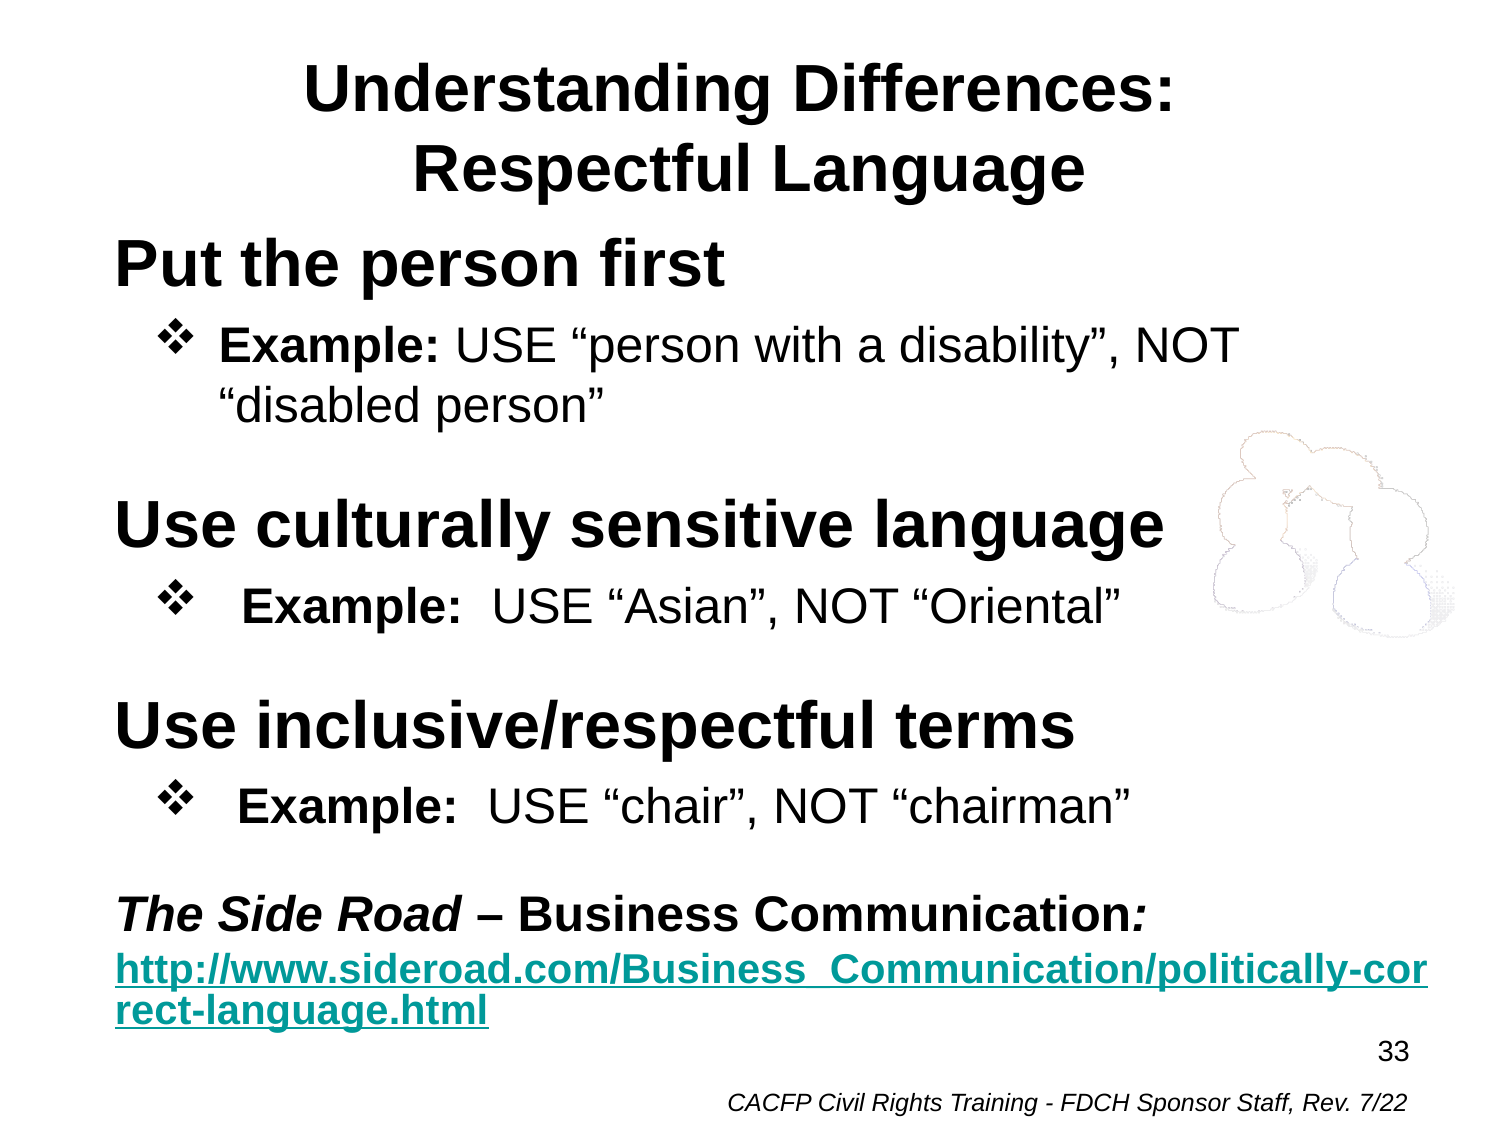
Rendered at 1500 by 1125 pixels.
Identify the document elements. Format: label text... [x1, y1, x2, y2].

text_box CACFP Civil Rights Training - FDCH Sponsor Staff, Rev. 7/22 [712, 1079, 1438, 1125]
title Understanding Differences: Respectful Language [74, 49, 1426, 201]
list Put the person first Example: USE “person with a disability”, NOT “disabled person” Use culturally sensitive language Example: USE “Asian”, NOT “Oriental” Use inclusive/respectful terms Example: USE “chair”, NOT “chairman” The Side Road – Business Communication: http://www.sideroad.com/Business_Communication/politically-correct-language.html [99, 212, 1451, 1051]
slide_number 33 [1074, 1024, 1426, 1079]
picture [1211, 411, 1457, 657]
